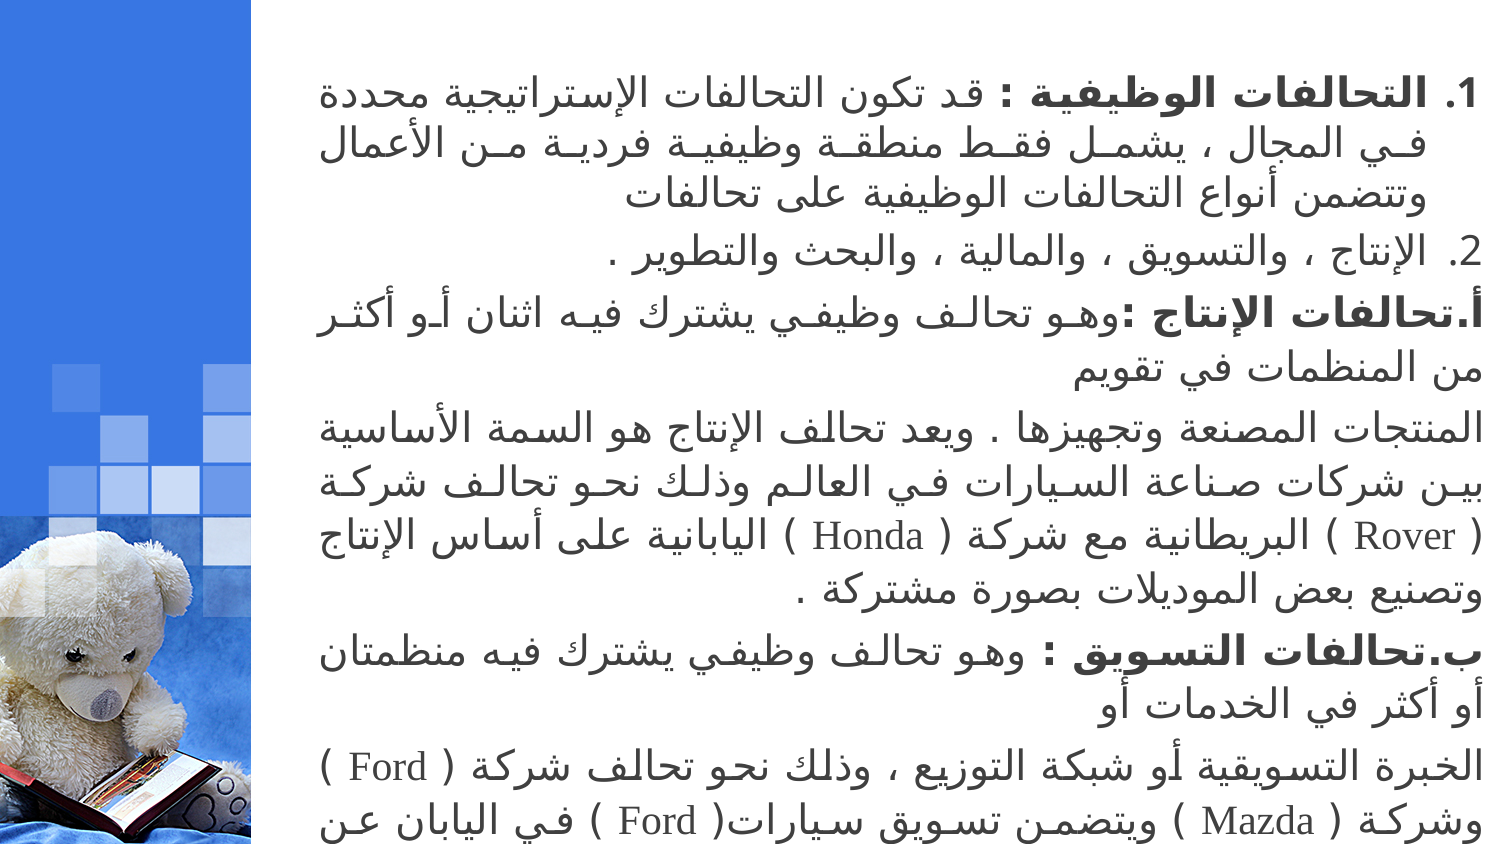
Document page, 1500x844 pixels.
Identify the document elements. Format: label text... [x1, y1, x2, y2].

list التحالفات الوظيفية : قد تكون التحالفات الإستراتيجية محددة في المجال ، يشمل فقط منطقة وظيفية فردية من الأعمال وتتضمن أنواع التحالفات الوظيفية على تحالفات الإنتاج ، والتسويق ، والمالية ، والبحث والتطوير . أ.تحالفات الإنتاج :وهو تحالف وظيفي يشترك فيه اثنان أو أكثر من المنظمات في تقويم المنتجات المصنعة وتجهيزها . ويعد تحالف الإنتاج هو السمة الأساسية بين شركات صناعة السيارات في العالم وذلك نحو تحالف شركة ( Rover ) البريطانية مع شركة ( Honda ) اليابانية على أساس الإنتاج وتصنيع بعض الموديلات بصورة مشتركة . ب.تحالفات التسويق : وهو تحالف وظيفي يشترك فيه منظمتان أو أكثر في الخدمات أو الخبرة التسويقية أو شبكة التوزيع ، وذلك نحو تحالف شركة ( Ford ) وشركة ( Mazda ) ويتضمن تسويق سيارات( Ford ) في اليابان عن طريق ( Mazda ) وتسويق سيارات ( Mazda ) في أوربا عن طريق ( Ford ) . [253, 0, 1500, 844]
picture [0, 0, 253, 844]
